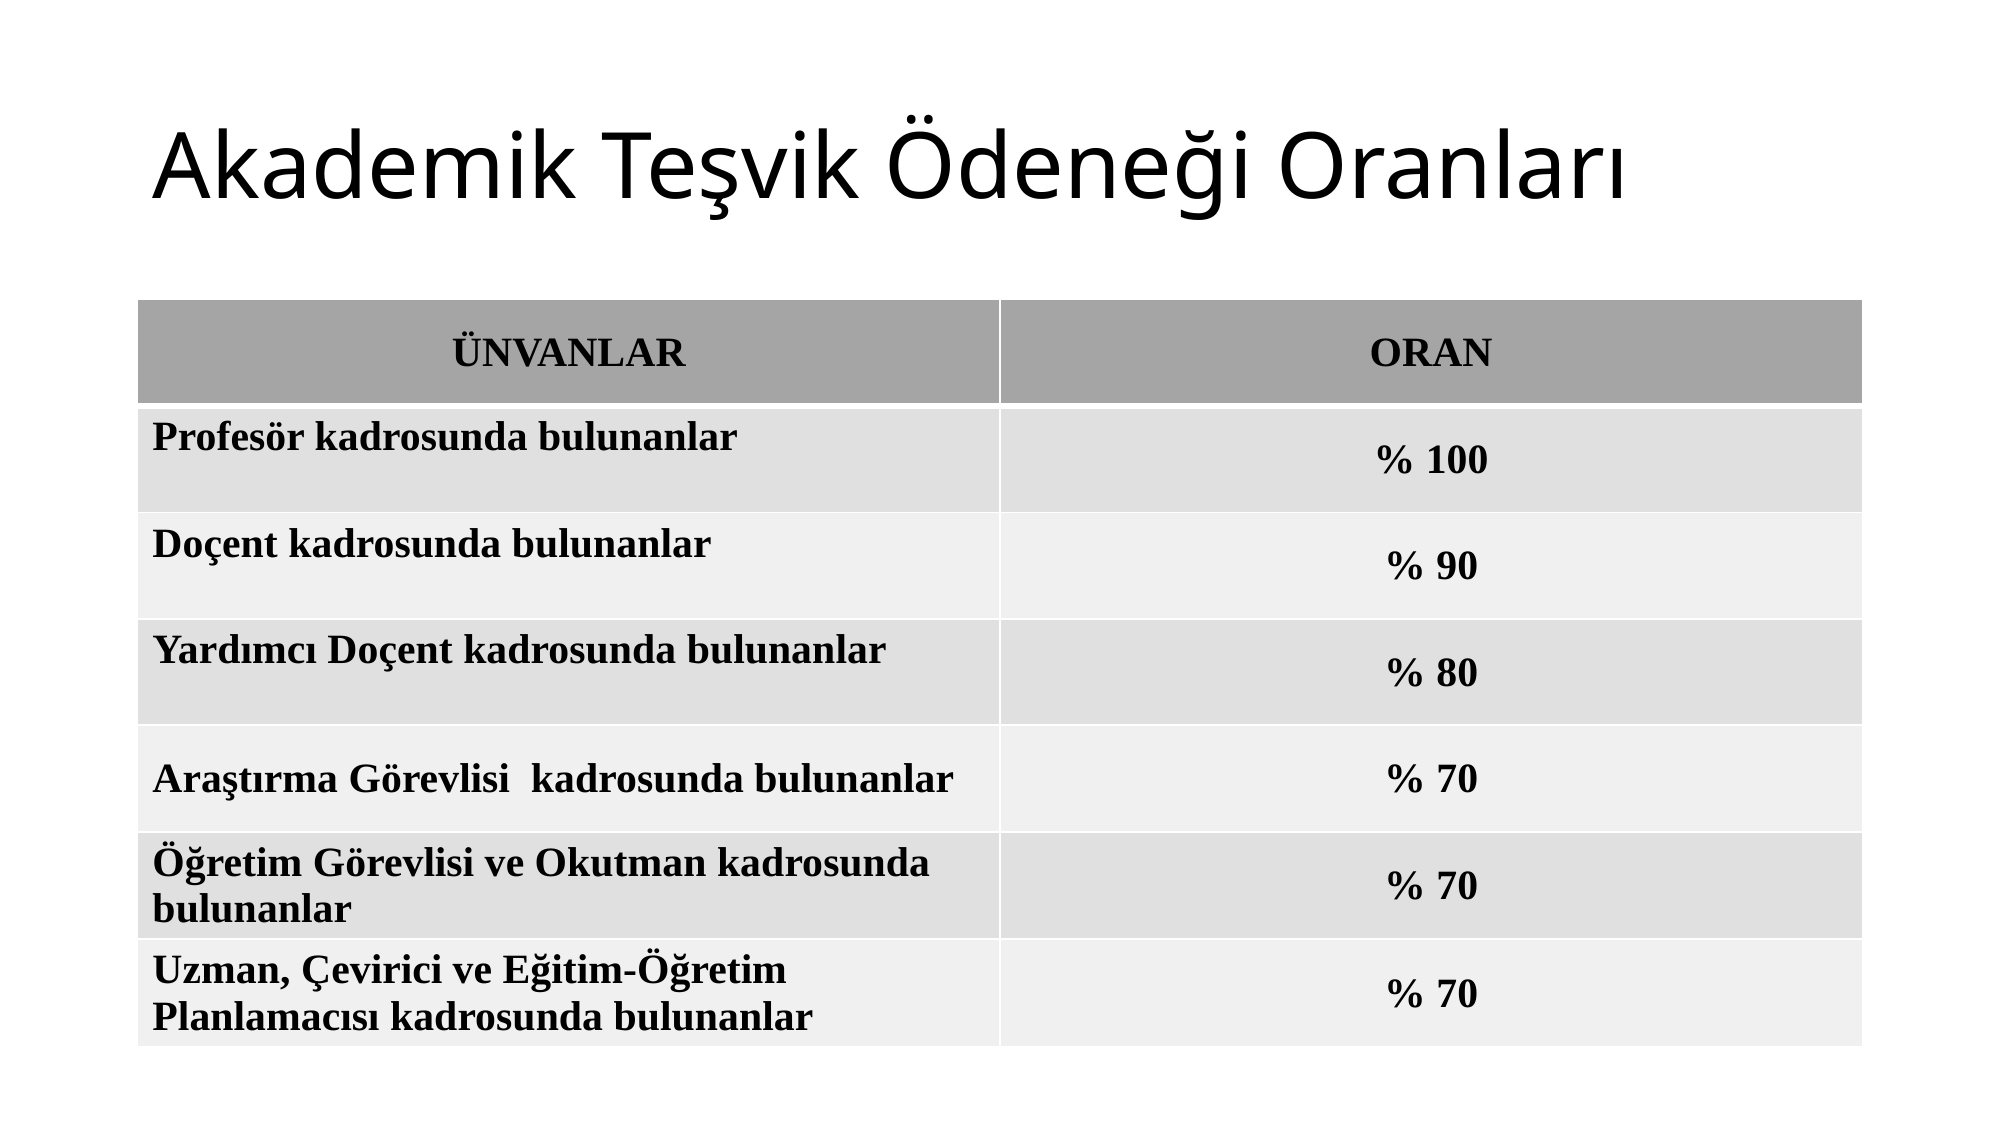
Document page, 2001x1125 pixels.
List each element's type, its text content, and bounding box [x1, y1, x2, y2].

table_header ÜNVANLAR [138, 300, 999, 403]
table_cell Profesör kadrosunda bulunanlar [138, 409, 999, 512]
table_cell Araştırma Görevlisi kadrosunda bulunanlar [138, 726, 999, 831]
title Akademik Teşvik Ödeneği Oranları [137, 59, 1863, 278]
table_cell % 70 [1001, 726, 1862, 831]
table_cell % 70 [1001, 940, 1862, 1046]
table_cell % 90 [1001, 513, 1862, 618]
table_cell Doçent kadrosunda bulunanlar [138, 513, 999, 618]
table_cell % 70 [1001, 833, 1862, 938]
table_cell Yardımcı Doçent kadrosunda bulunanlar [138, 620, 999, 724]
table_cell Öğretim Görevlisi ve Okutman kadrosunda bulunanlar [138, 833, 999, 938]
table_cell % 80 [1001, 620, 1862, 724]
table_cell % 100 [1001, 409, 1862, 512]
table_cell Uzman, Çevirici ve Eğitim-Öğretim Planlamacısı kadrosunda bulunanlar [138, 940, 999, 1046]
table_header ORAN [1001, 300, 1862, 403]
